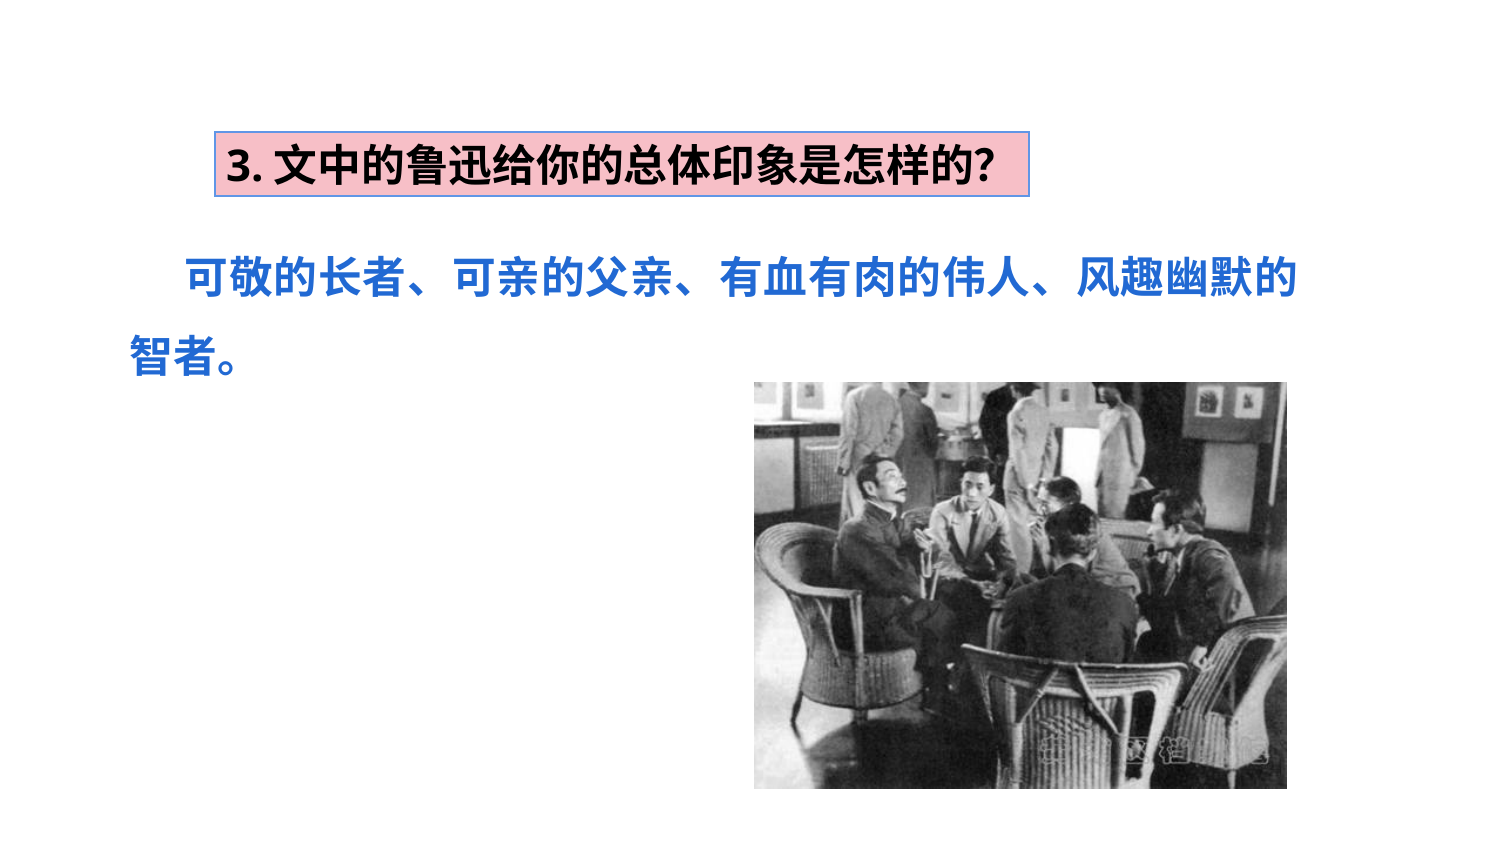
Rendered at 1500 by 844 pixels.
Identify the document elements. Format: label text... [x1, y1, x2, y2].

text_box 可敬的长者、可亲的父亲、有血有肉的伟人、风趣幽默的智者。 [118, 218, 1310, 387]
text_box 3.文中的鲁迅给你的总体印象是怎样的？ [214, 131, 1030, 197]
picture [754, 382, 1287, 789]
